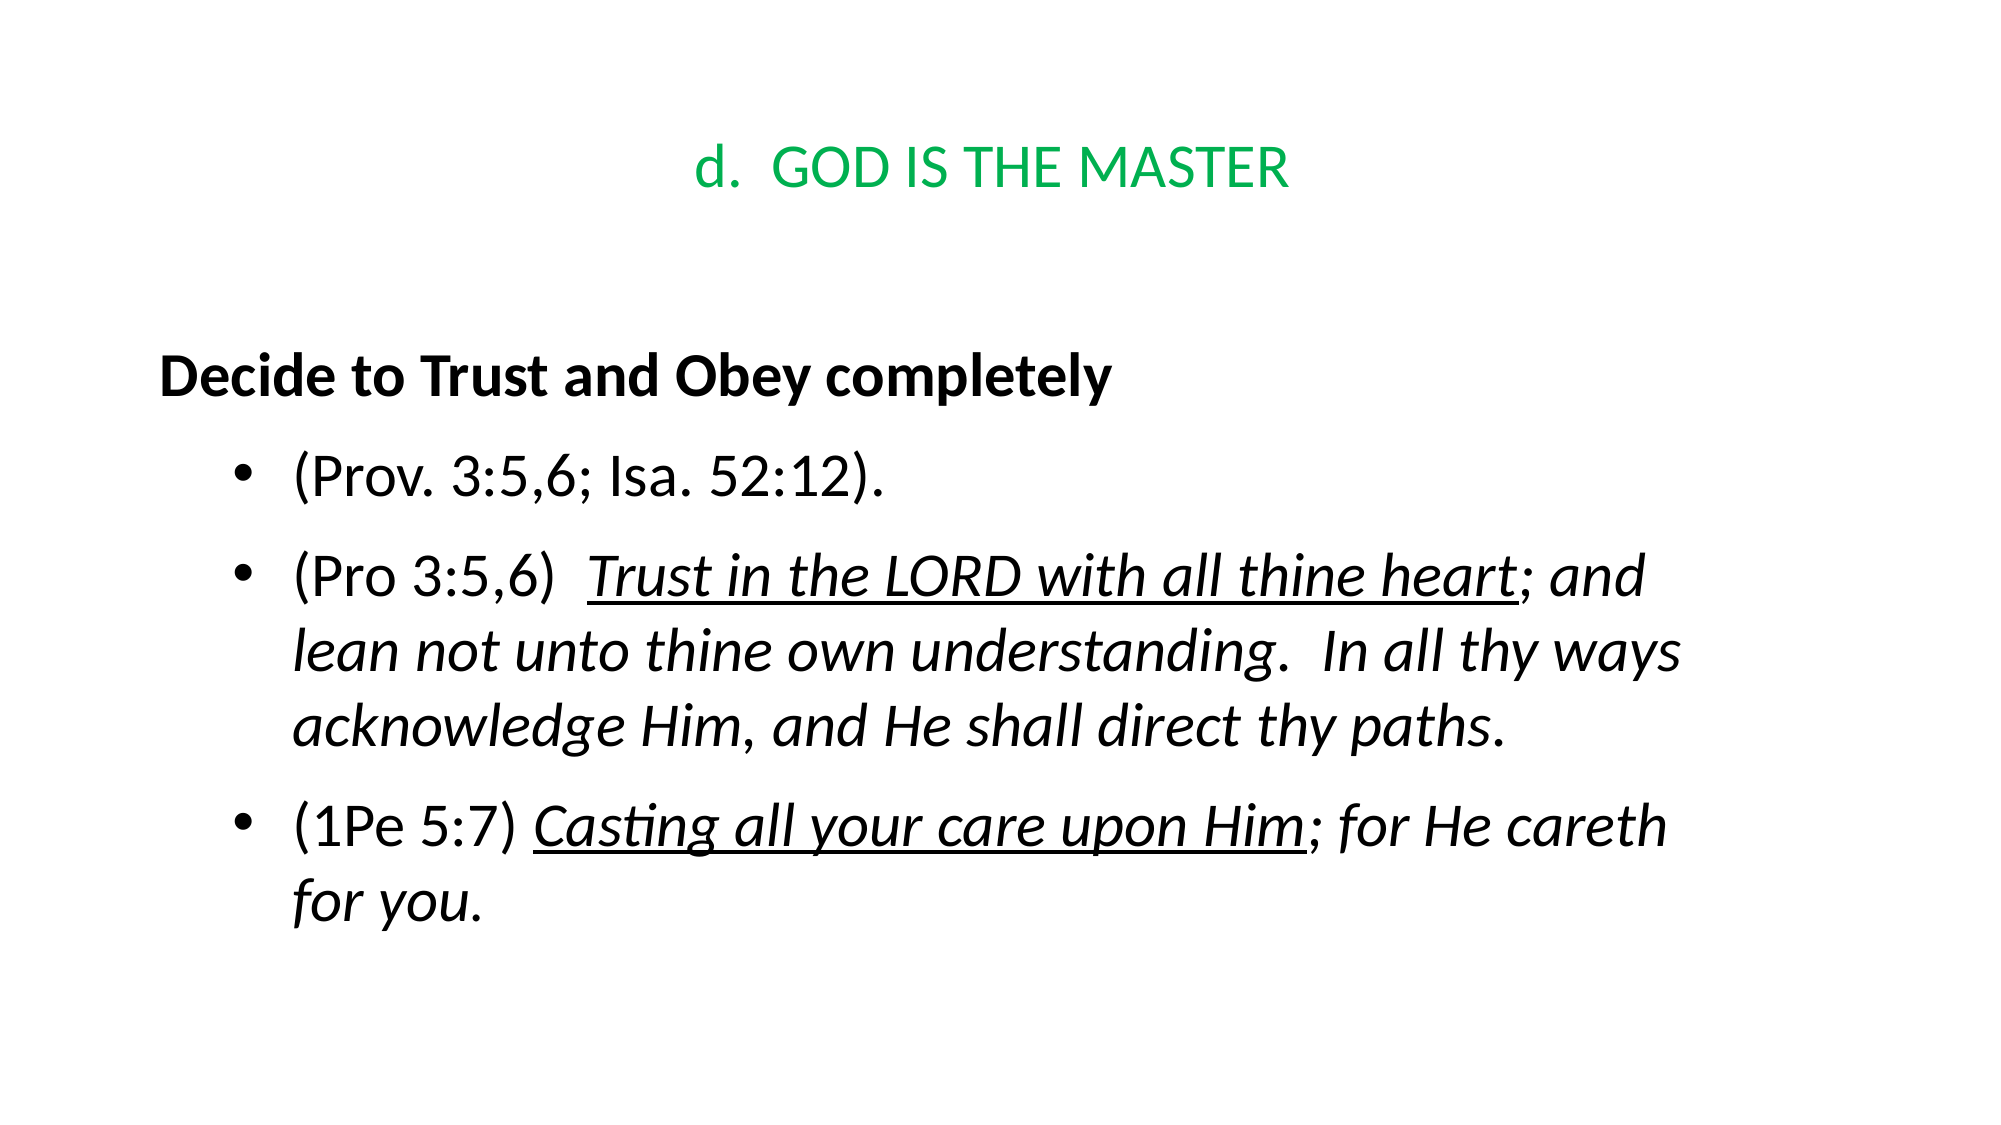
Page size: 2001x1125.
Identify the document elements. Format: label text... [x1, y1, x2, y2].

text_box d. GOD IS THE MASTER [0, 78, 2000, 200]
list Decide to Trust and Obey completely (Prov. 3:5,6; Isa. 52:12). (Pro 3:5,6) Trust in the LORD with all thine heart; and lean not unto thine own understanding. In all thy ways acknowledge Him, and He shall direct thy paths. (1Pe 5:7) Casting all your care upon Him; for He careth for you. [144, 326, 1750, 1047]
